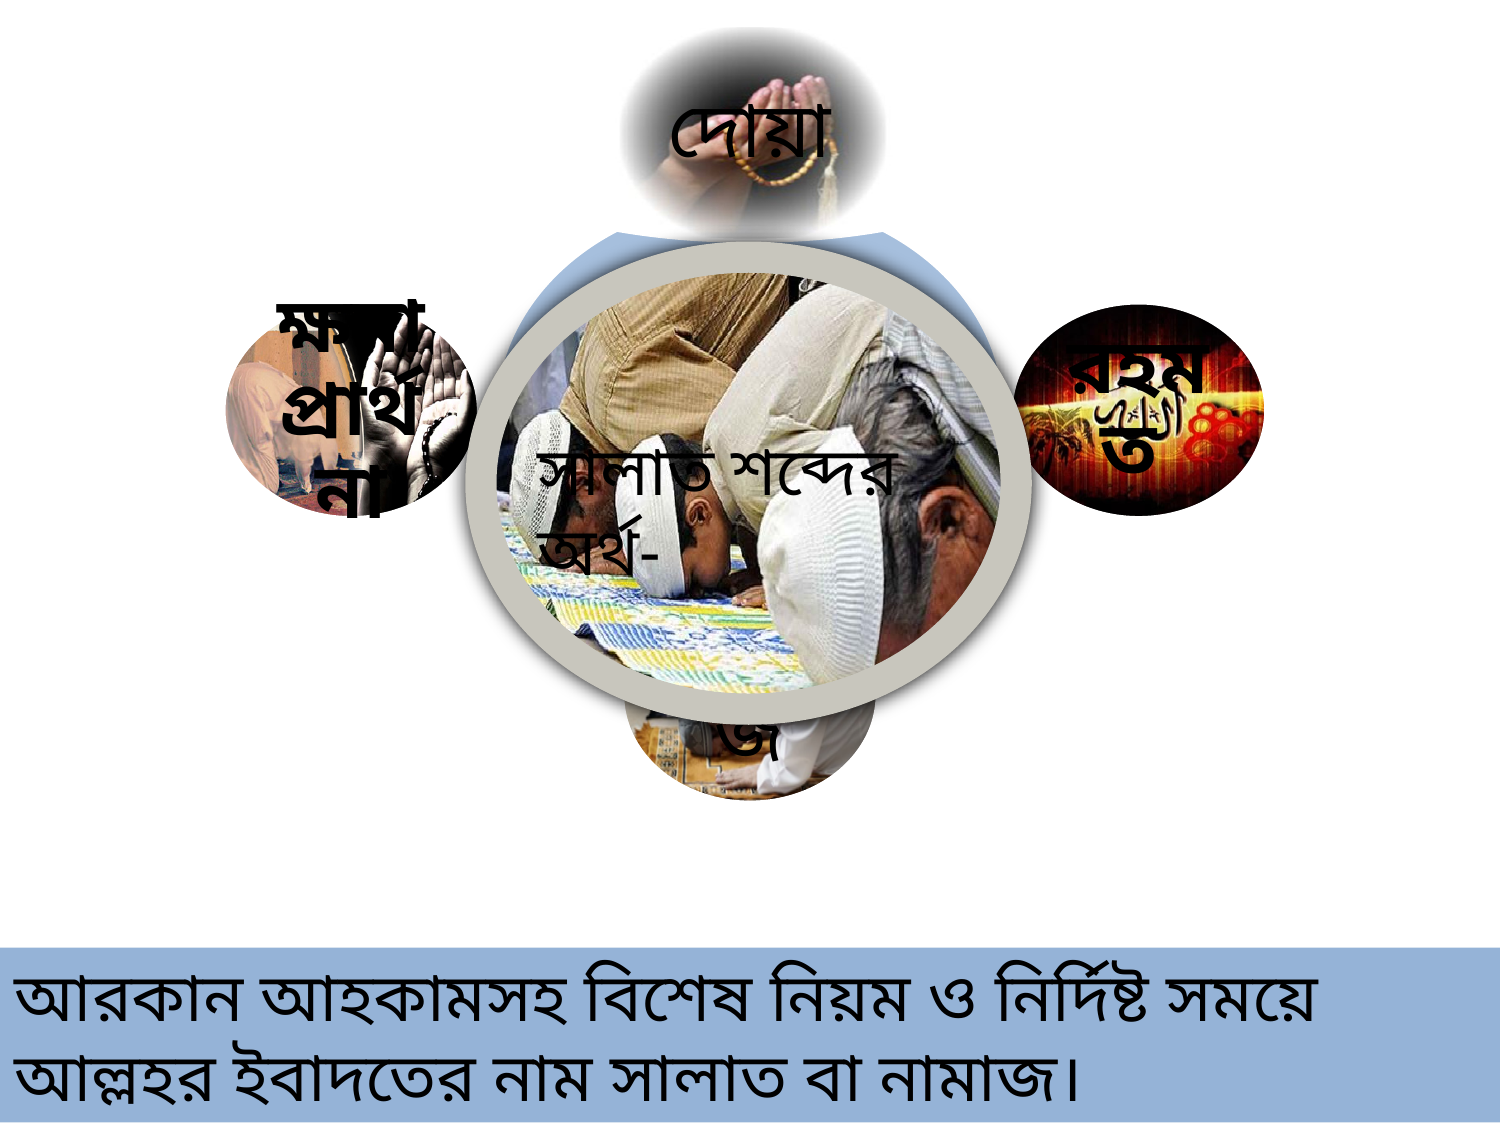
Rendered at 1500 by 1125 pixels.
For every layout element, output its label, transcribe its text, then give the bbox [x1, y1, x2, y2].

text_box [5, 24, 1500, 951]
text_box আরকান আহকামসহ বিশেষ নিয়ম ও নির্দিষ্ট সময়ে আল্লহর ইবাদতের নাম সালাত বা নামাজ। [0, 949, 1500, 1123]
